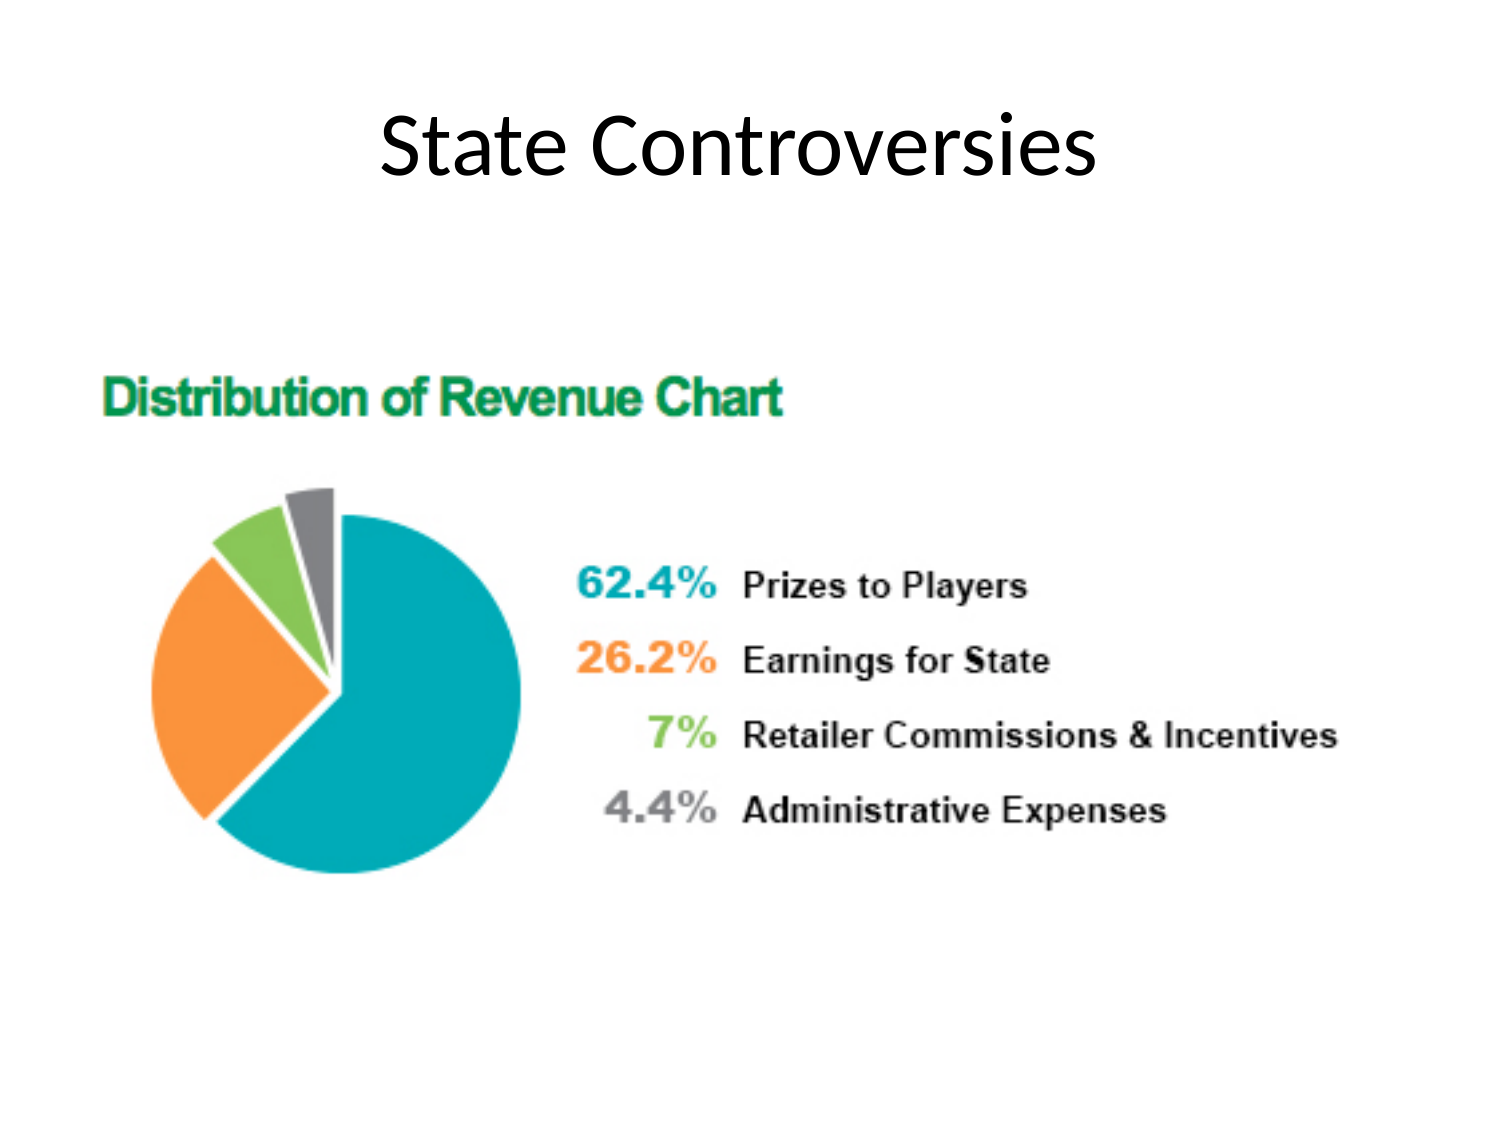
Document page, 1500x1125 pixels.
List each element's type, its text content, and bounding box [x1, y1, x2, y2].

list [74, 262, 1426, 1006]
title State Controversies [75, 45, 1425, 233]
